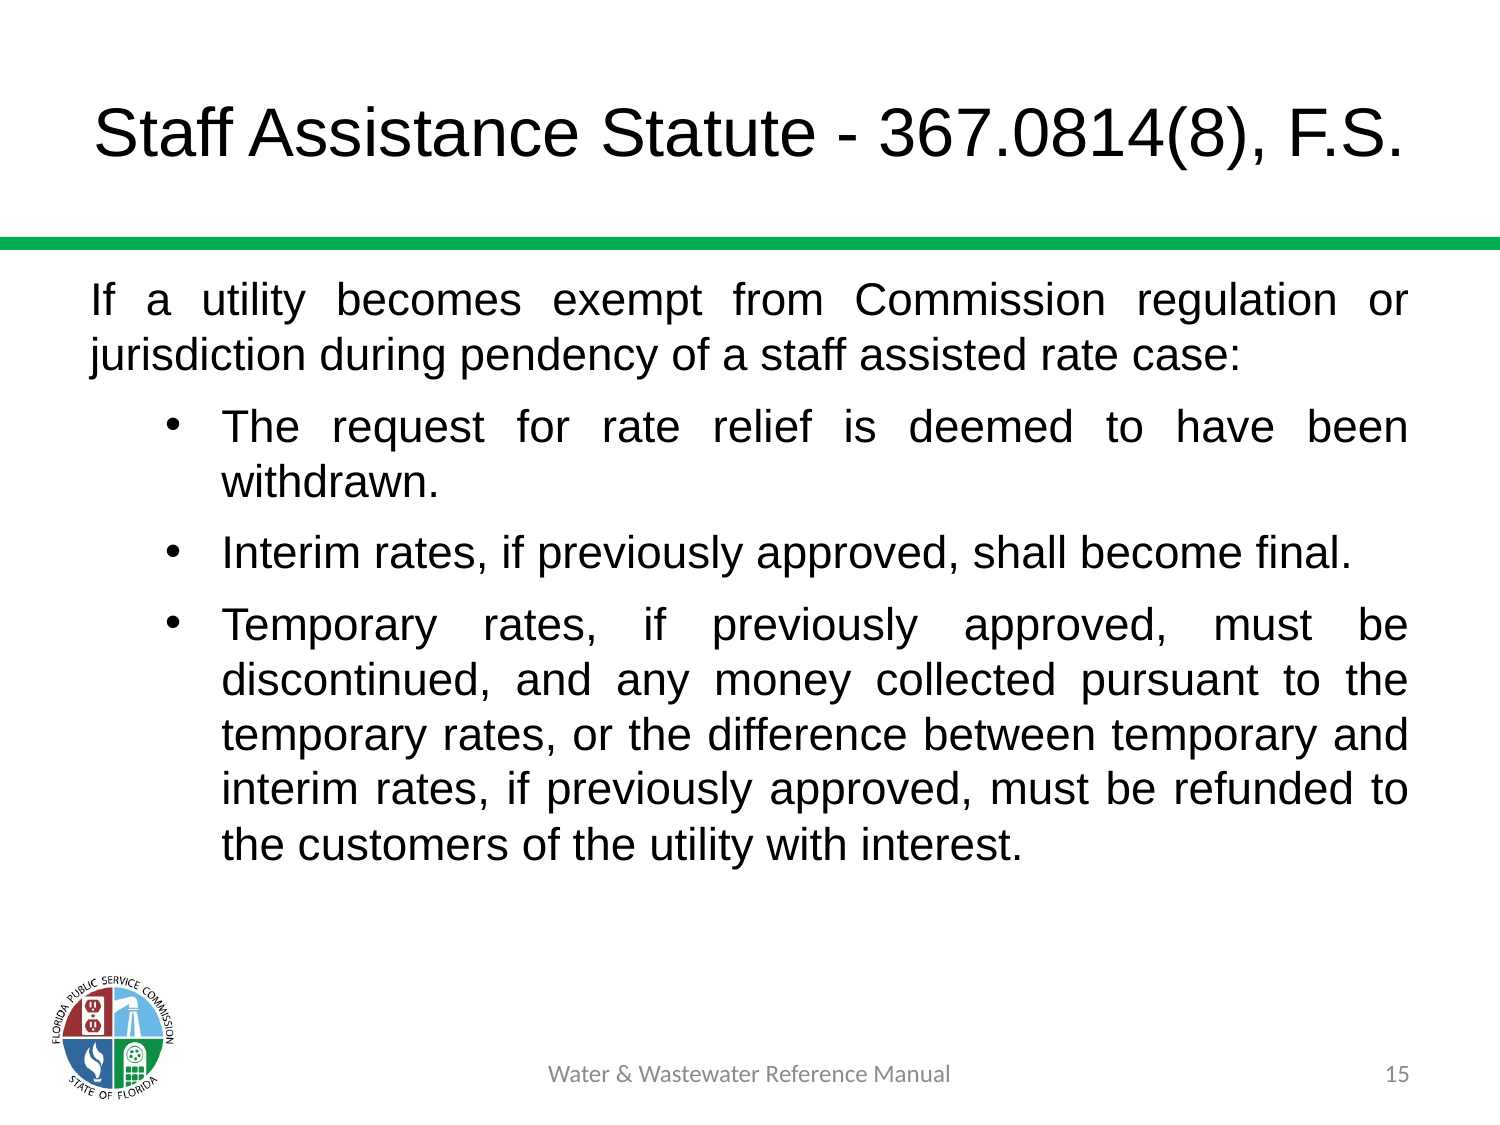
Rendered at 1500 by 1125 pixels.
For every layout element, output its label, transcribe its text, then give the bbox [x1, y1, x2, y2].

picture [49, 974, 176, 1102]
list If a utility becomes exempt from Commission regulation or jurisdiction during pendency of a staff assisted rate case: The request for rate relief is deemed to have been withdrawn. Interim rates, if previously approved, shall become final. Temporary rates, if previously approved, must be discontinued, and any money collected pursuant to the temporary rates, or the difference between temporary and interim rates, if previously approved, must be refunded to the customers of the utility with interest. [75, 262, 1425, 1005]
slide_number 15 [1074, 1042, 1425, 1103]
title Staff Assistance Statute - 367.0814(8), F.S. [75, 24, 1425, 233]
footer Water & Wastewater Reference Manual [512, 1042, 988, 1103]
text_box [0, 235, 1500, 252]
